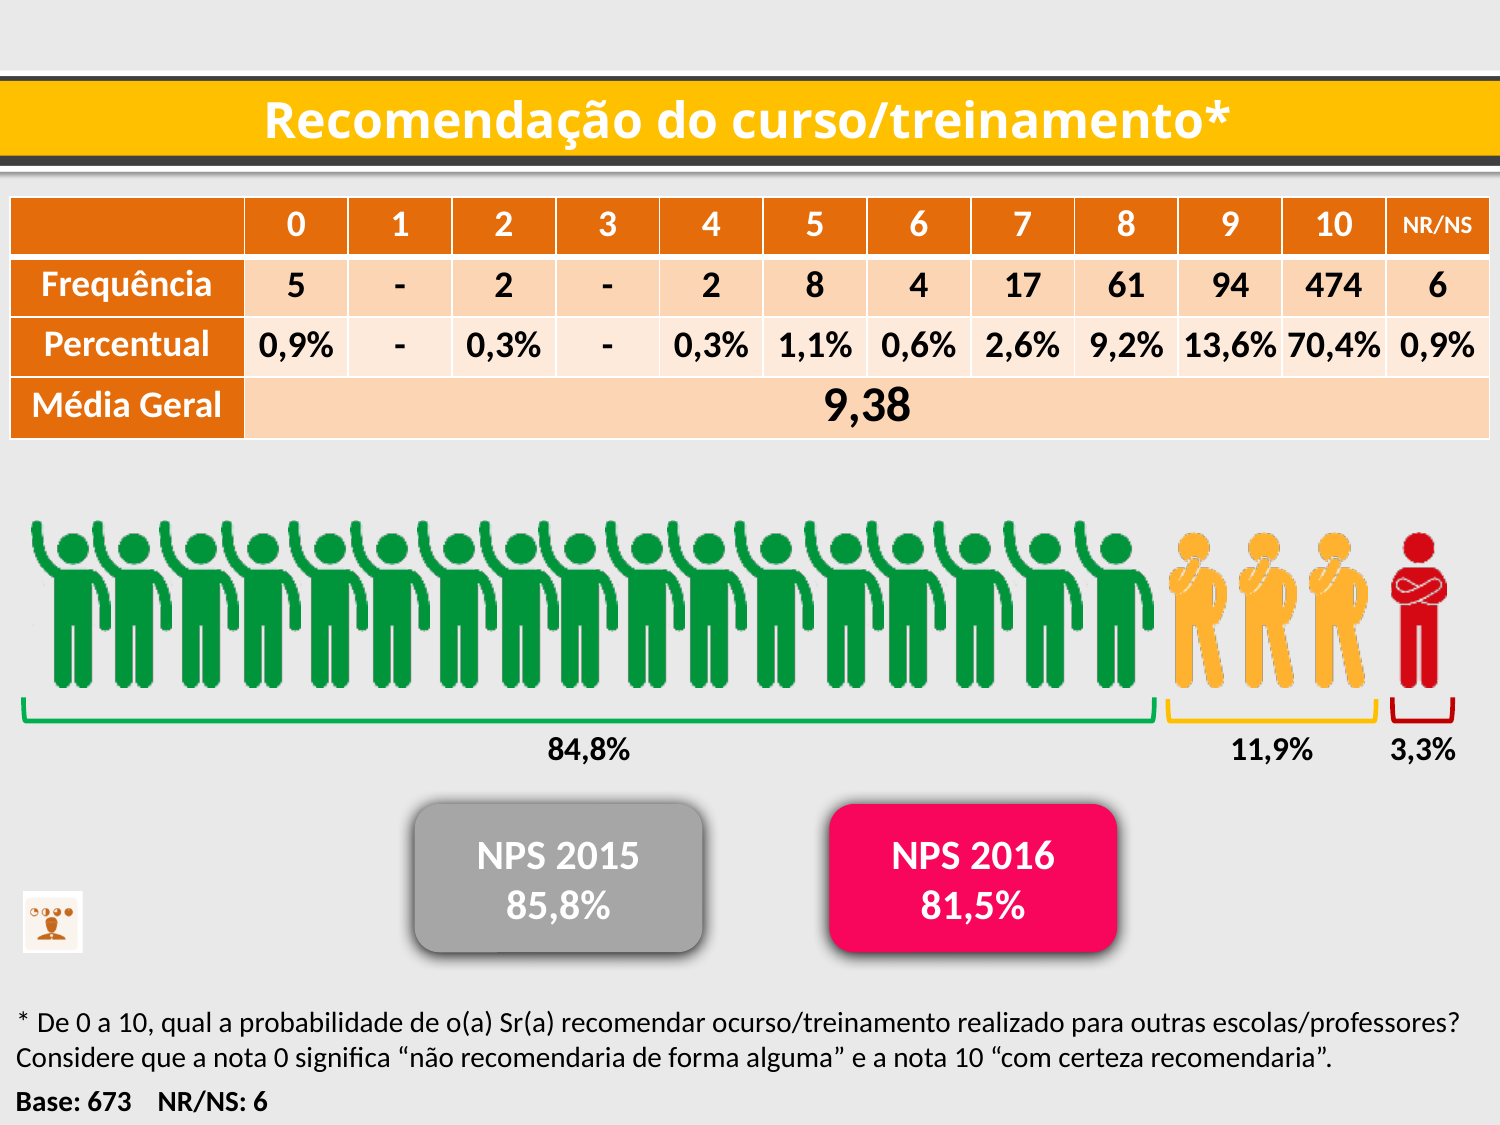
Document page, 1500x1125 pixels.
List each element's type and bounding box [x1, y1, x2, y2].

picture [0, 0, 1500, 1125]
text_box [30, 520, 1448, 689]
